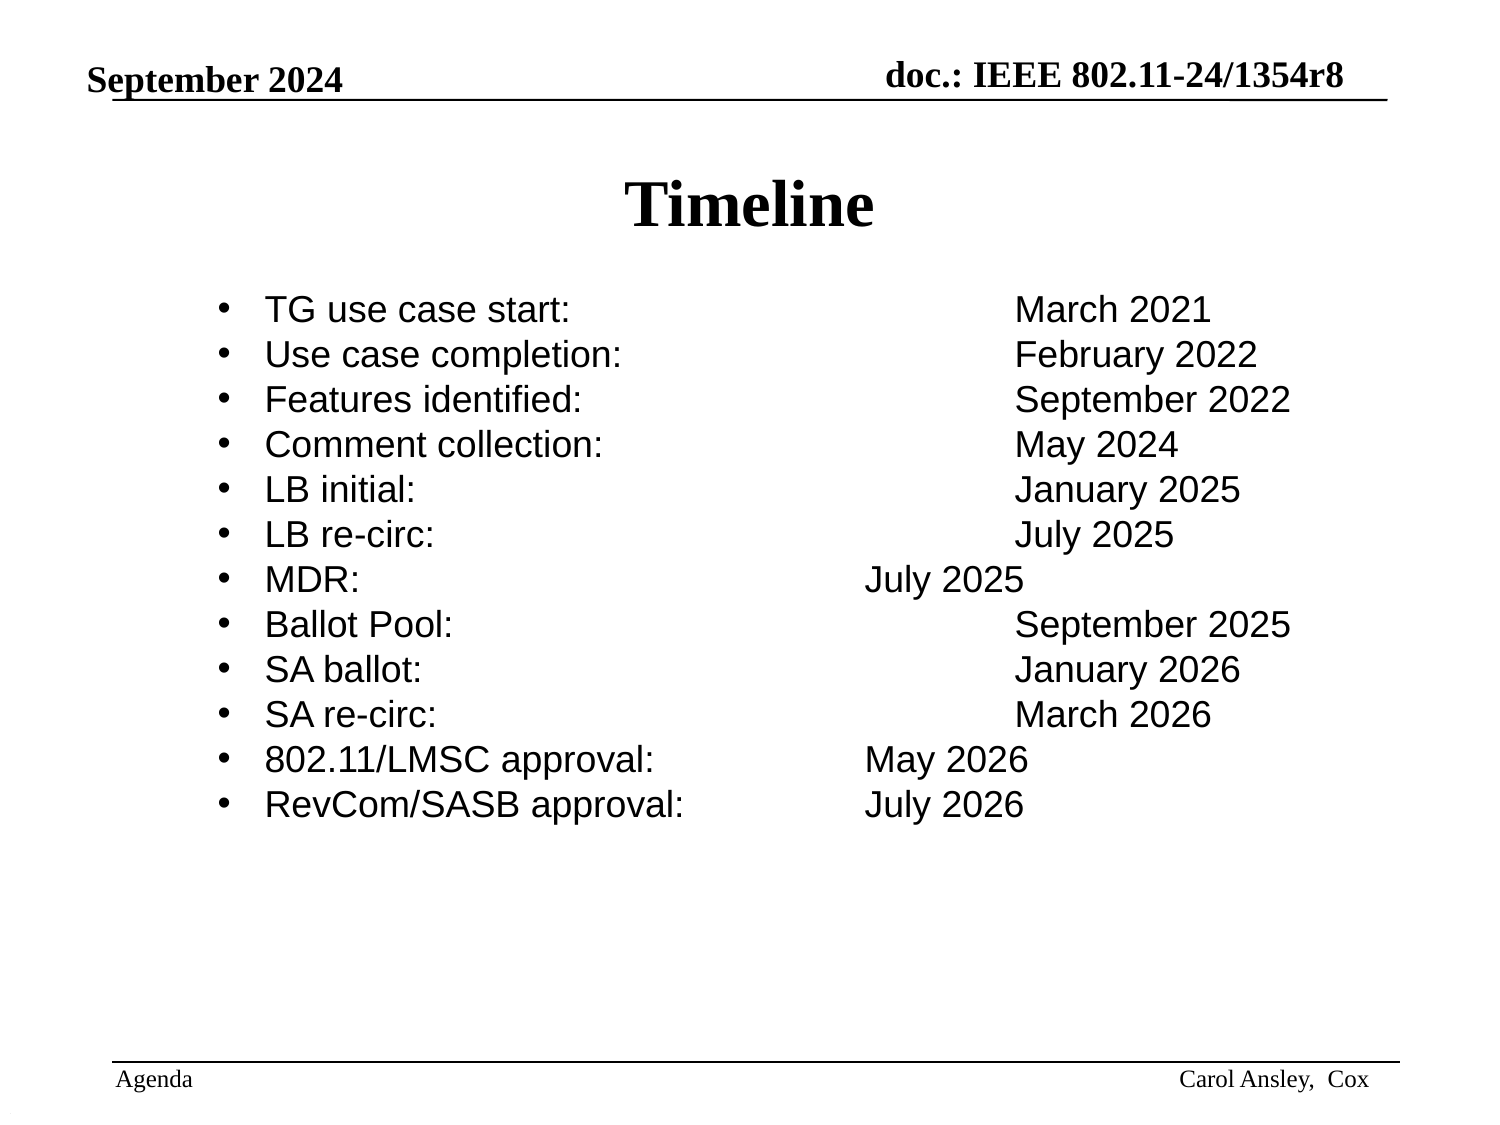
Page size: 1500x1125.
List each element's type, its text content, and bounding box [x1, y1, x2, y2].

list TG use case start: March 2021 Use case completion: February 2022 Features identified: September 2022 Comment collection: May 2024 LB initial: January 2025 LB re-circ: July 2025 MDR: July 2025 Ballot Pool: September 2025 SA ballot: January 2026 SA re-circ: March 2026 802.11/LMSC approval: May 2026 RevCom/SASB approval: July 2026 [217, 243, 1363, 911]
title Timeline [111, 111, 1388, 288]
